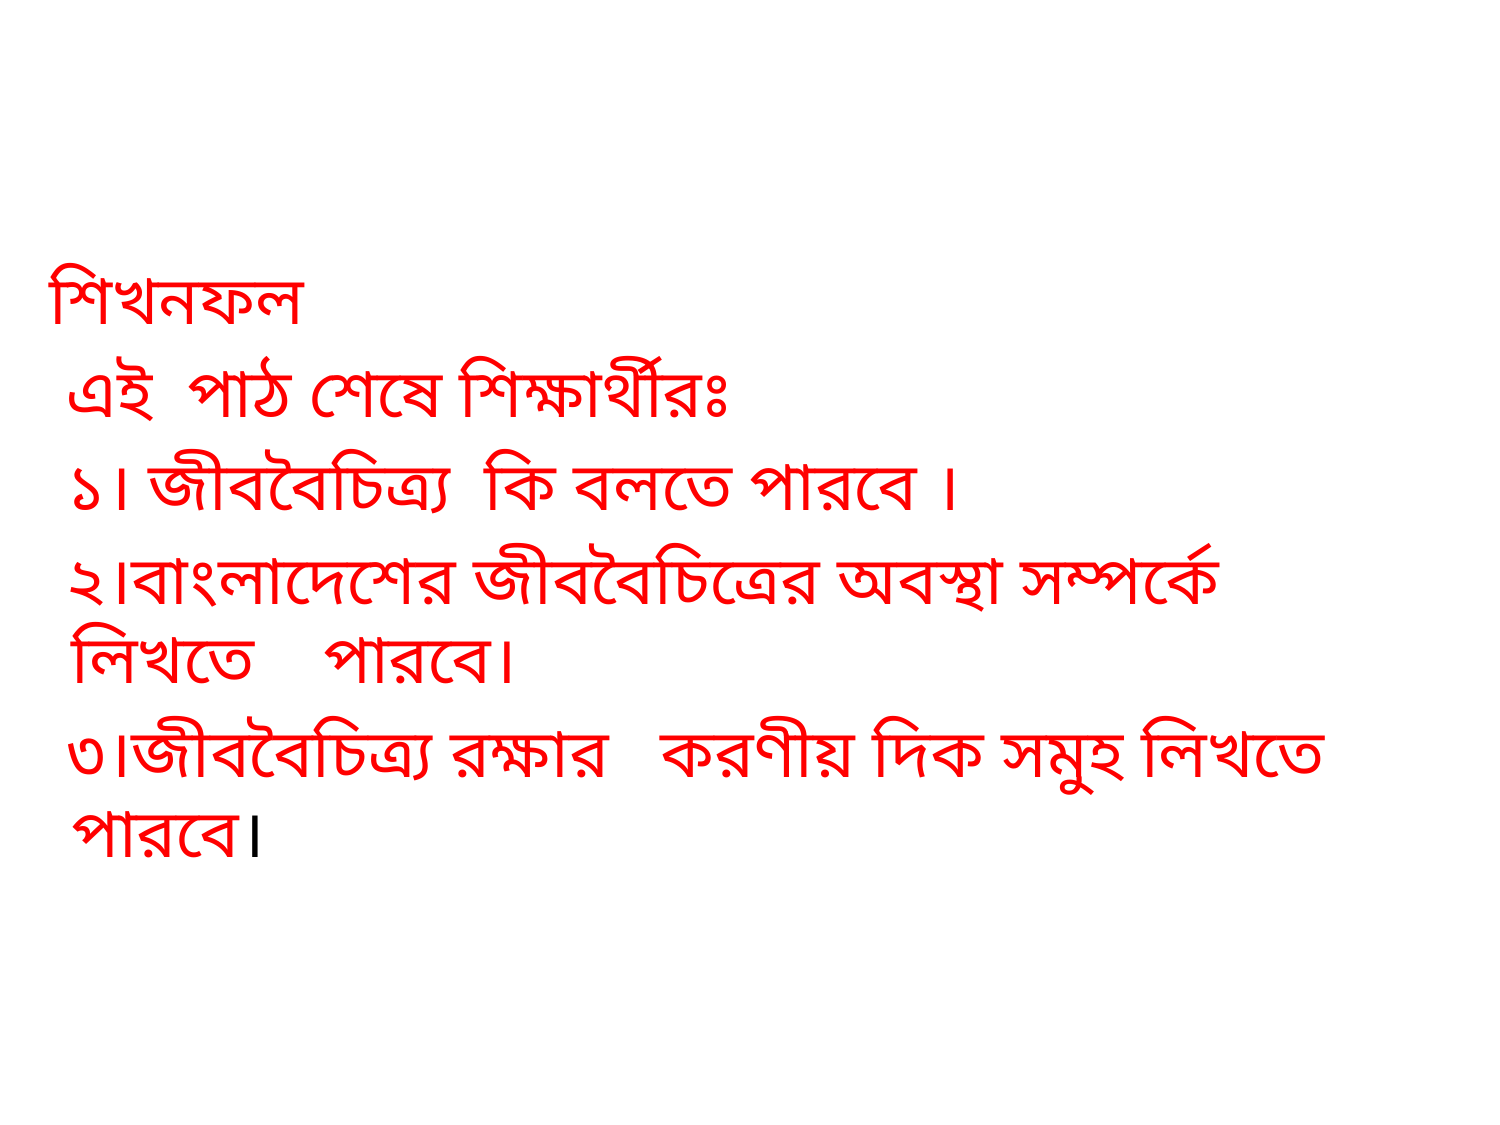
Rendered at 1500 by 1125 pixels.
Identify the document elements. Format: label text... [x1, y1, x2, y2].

list শিখনফল এই পাঠ শেষে শিক্ষার্থীরঃ ১। জীববৈচিত্র্য কি বলতে পারবে । ২।বাংলাদেশের জীববৈচিত্রের অবস্থা সম্পর্কে লিখতে পারবে। ৩।জীববৈচিত্র্য রক্ষার করণীয় দিক সমুহ লিখতে পারবে। [0, 249, 1351, 993]
